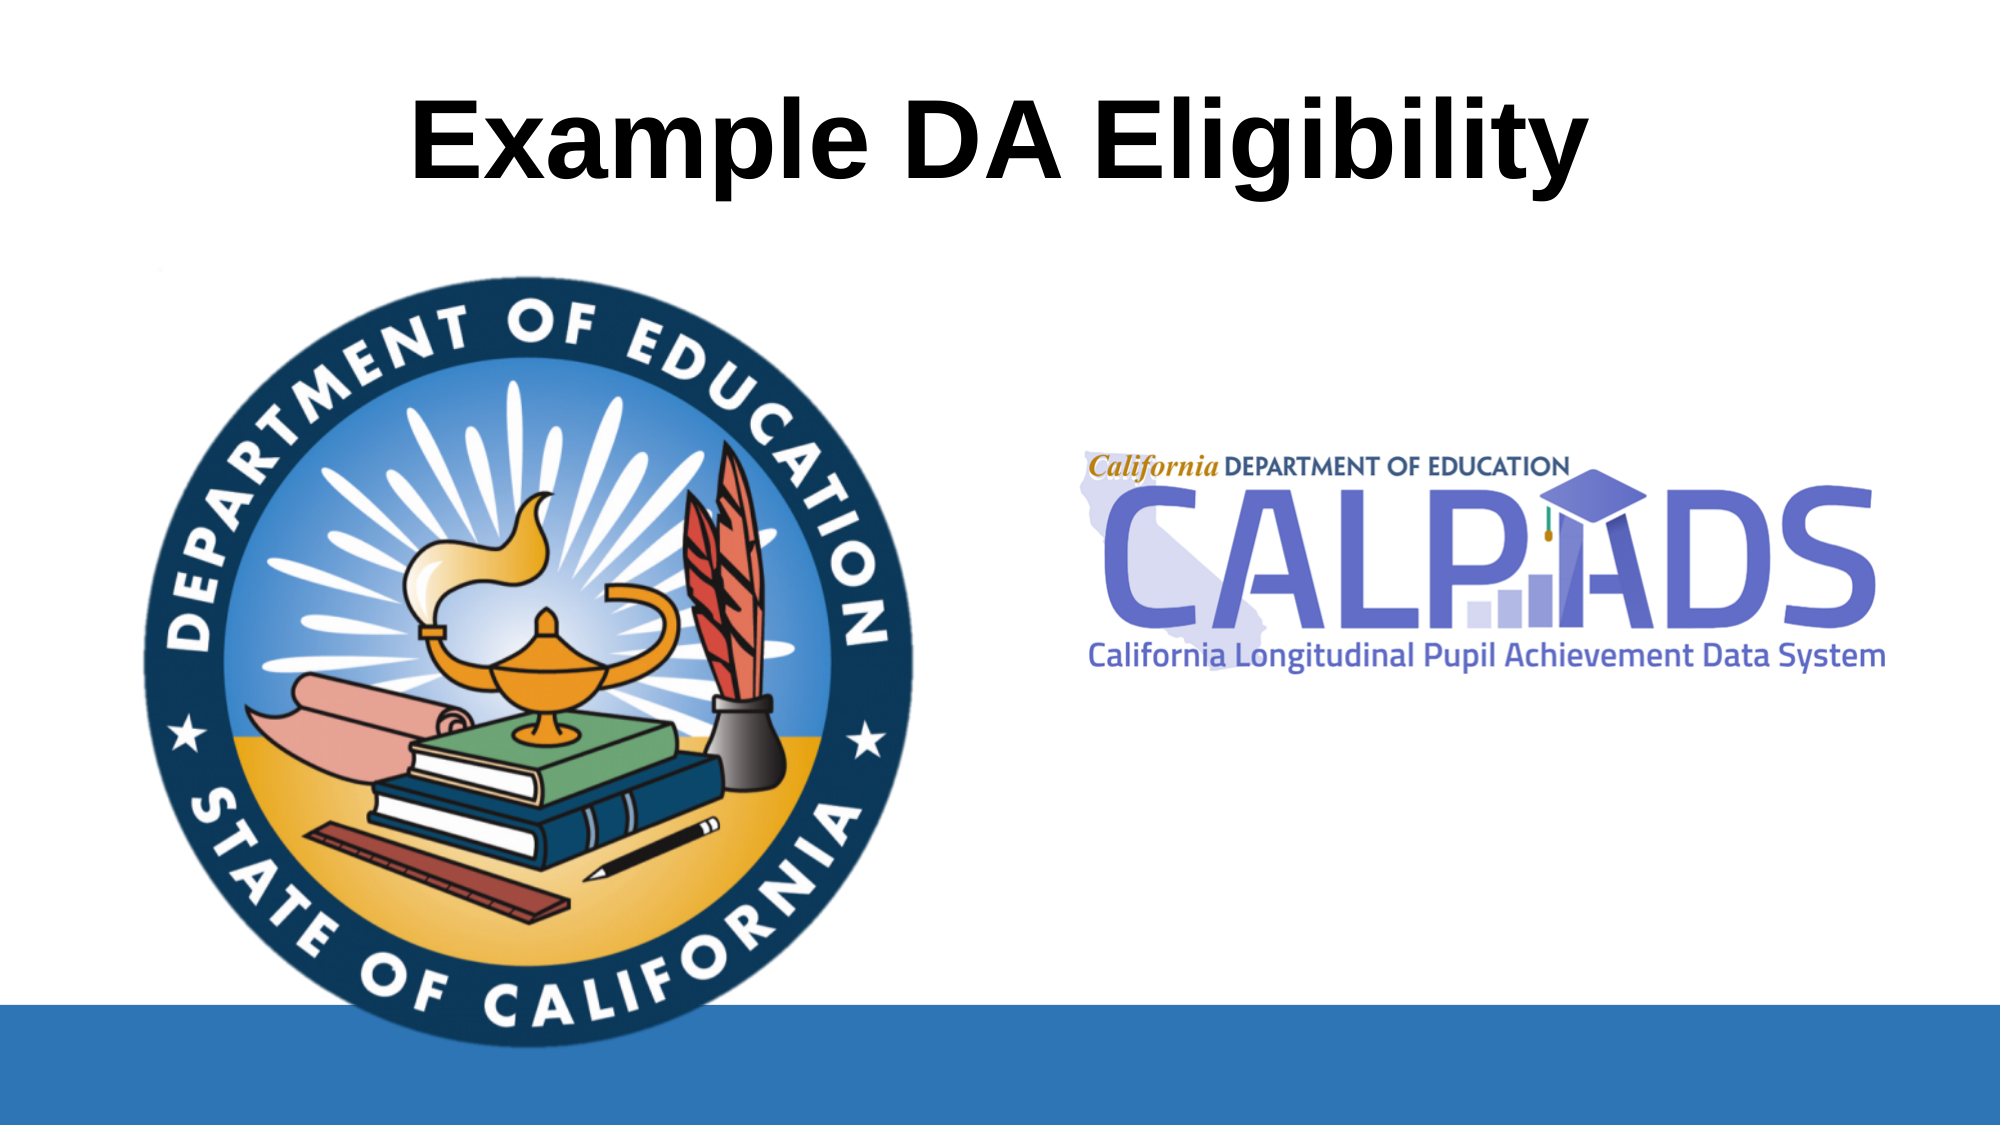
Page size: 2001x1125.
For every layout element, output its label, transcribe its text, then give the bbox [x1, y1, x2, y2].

title Example DA Eligibility [24, 33, 1975, 251]
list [121, 250, 940, 1074]
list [1060, 438, 1920, 687]
